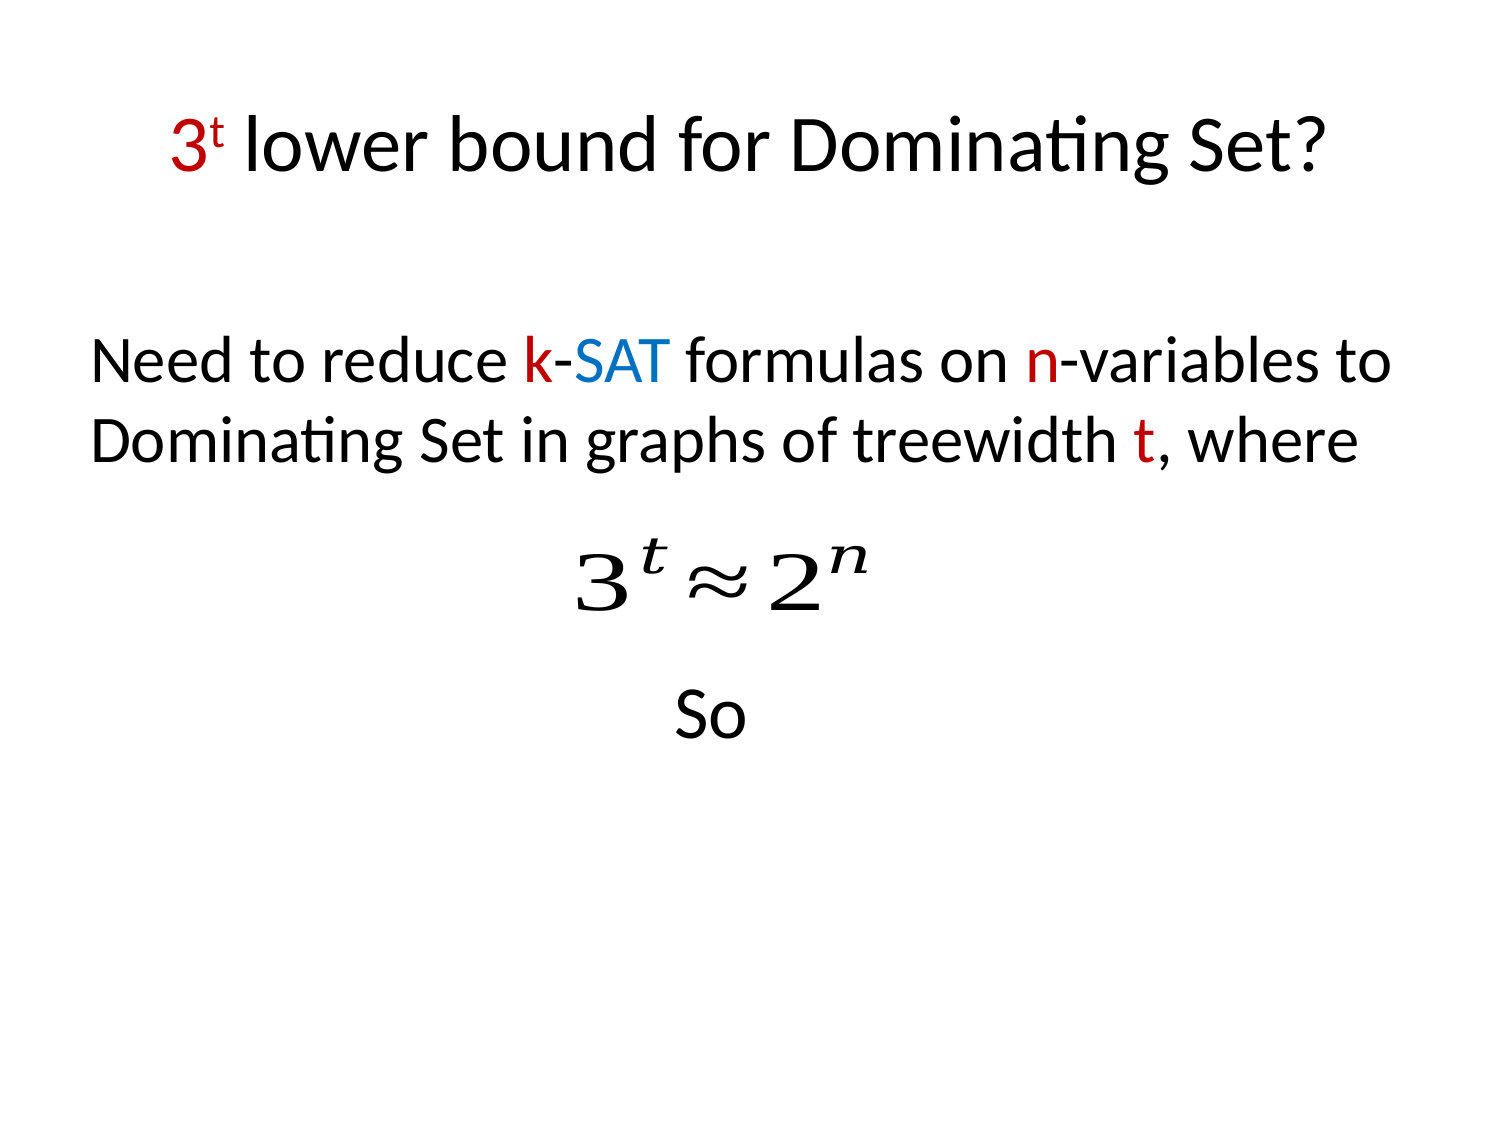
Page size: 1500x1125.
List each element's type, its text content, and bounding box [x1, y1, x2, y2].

title 3t lower bound for Dominating Set? [75, 45, 1425, 233]
list Need to reduce k-SAT formulas on n-variables to Dominating Set in graphs of treewidth t, where [75, 308, 1425, 491]
